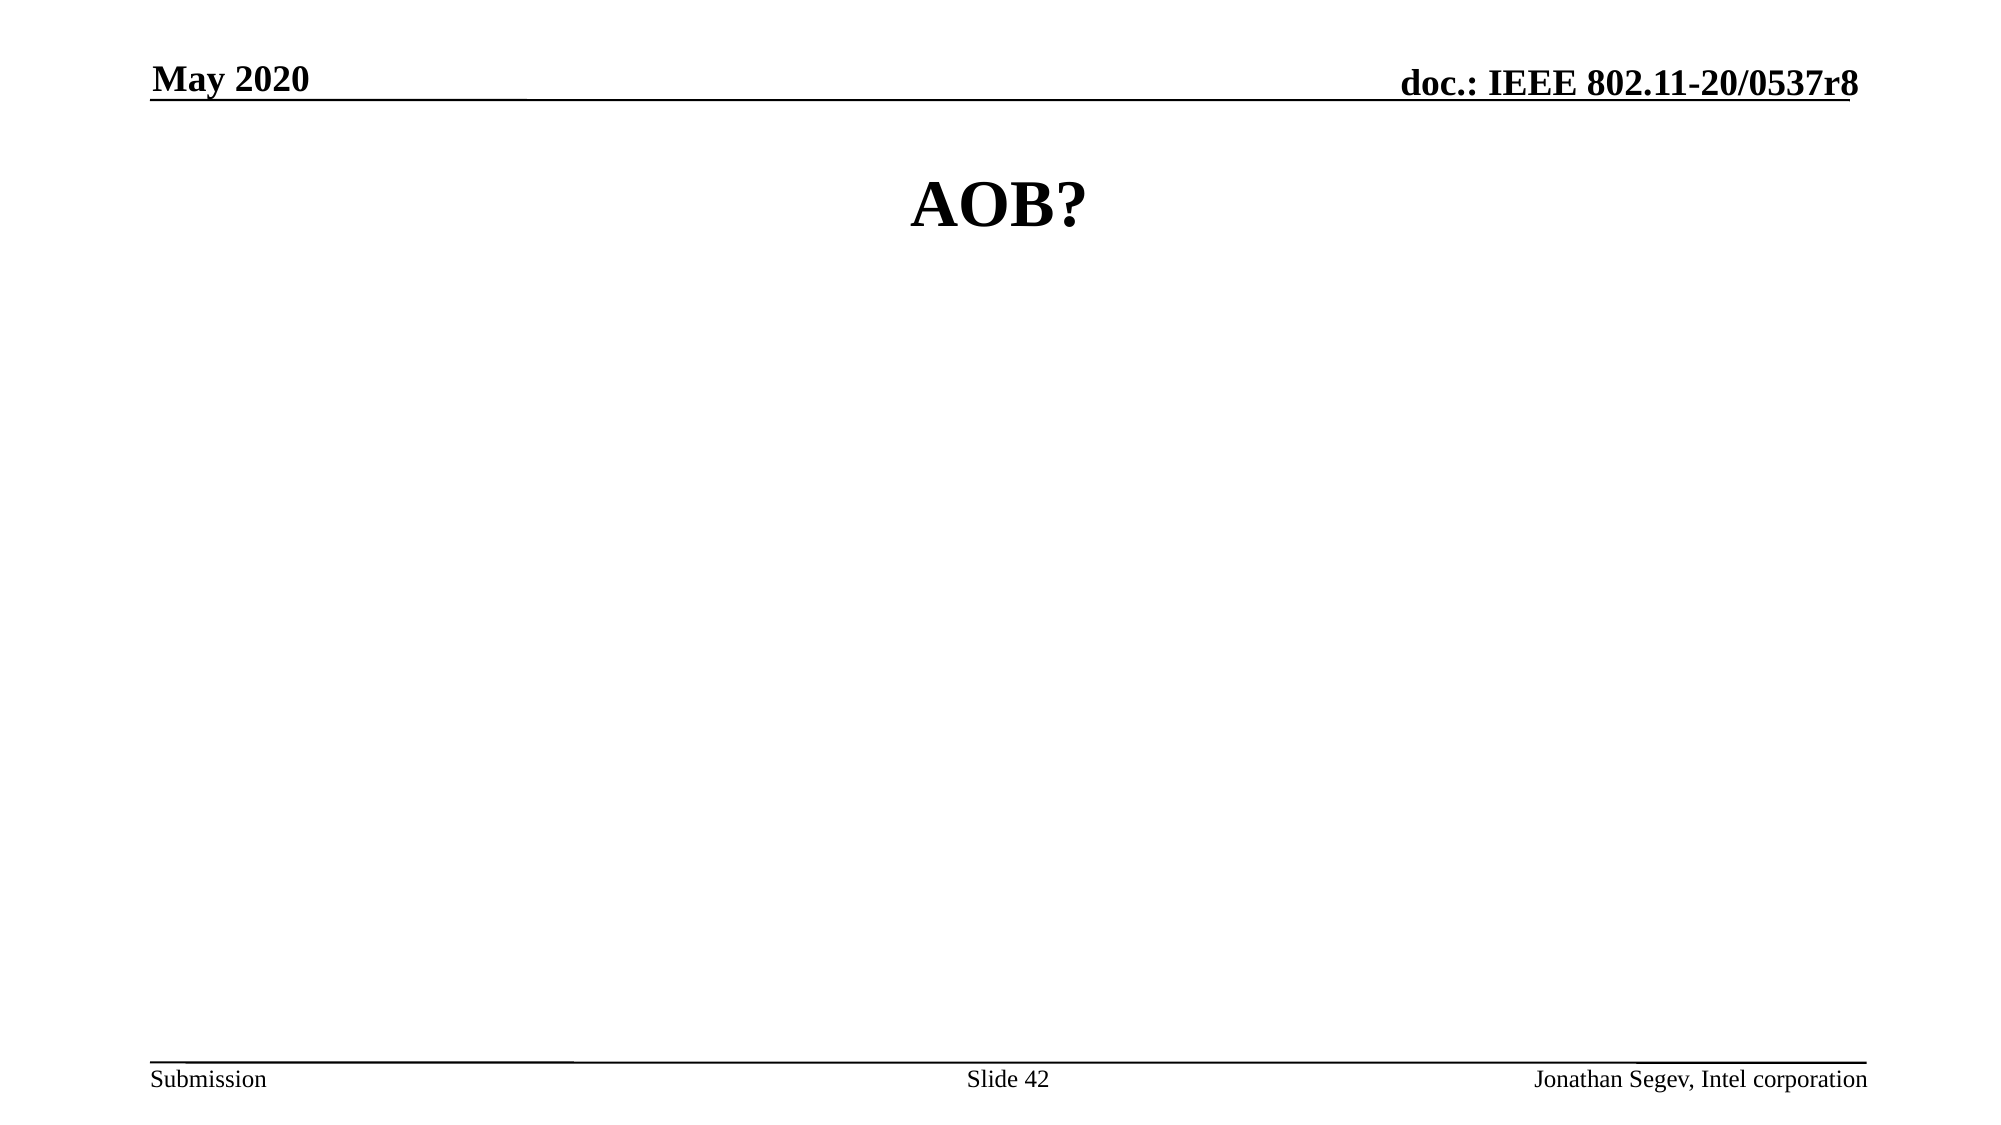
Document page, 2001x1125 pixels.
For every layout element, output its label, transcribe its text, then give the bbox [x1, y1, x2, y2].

footer Jonathan Segev, Intel corporation [1171, 1061, 1869, 1093]
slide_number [152, 54, 563, 100]
title AOB? [149, 112, 1850, 288]
slide_number Slide 42 [950, 1061, 1067, 1123]
